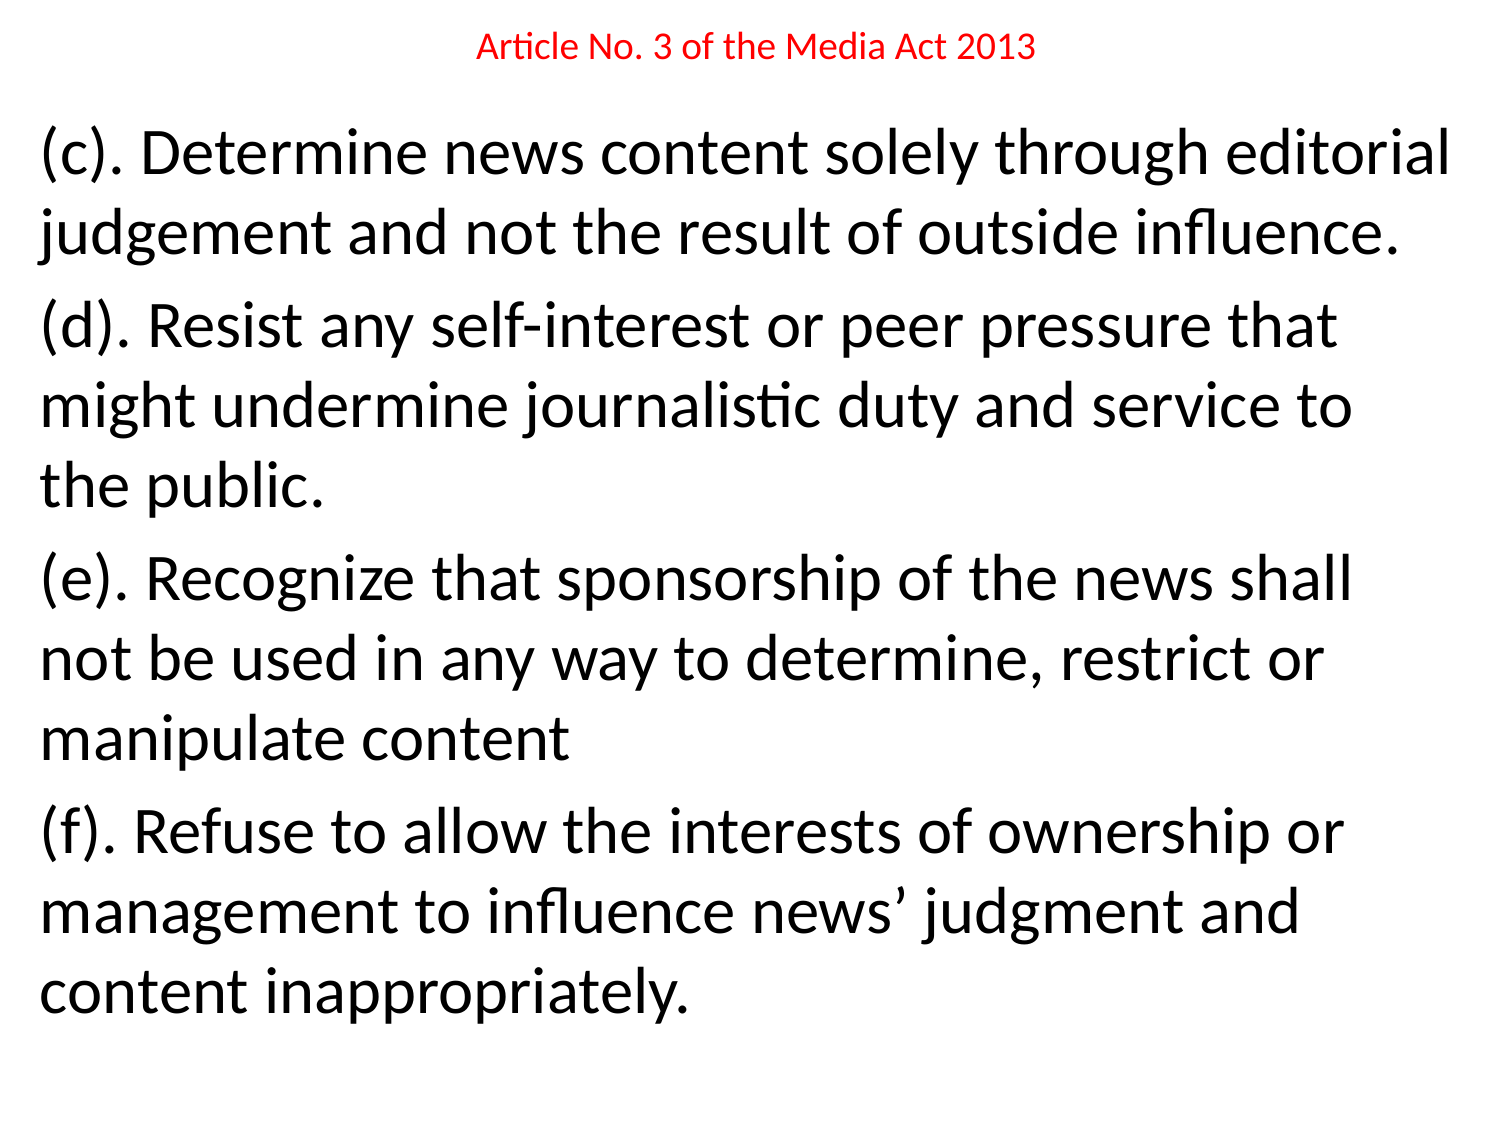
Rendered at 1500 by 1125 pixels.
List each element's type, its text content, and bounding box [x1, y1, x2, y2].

list (c). Determine news content solely through editorial judgement and not the result of outside influence. (d). Resist any self-interest or peer pressure that might undermine journalistic duty and service to the public. (e). Recognize that sponsorship of the news shall not be used in any way to determine, restrict or manipulate content (f). Refuse to allow the interests of ownership or management to influence news’ judgment and content inappropriately. [24, 99, 1475, 1100]
title Article No. 3 of the Media Act 2013 [50, 12, 1463, 75]
